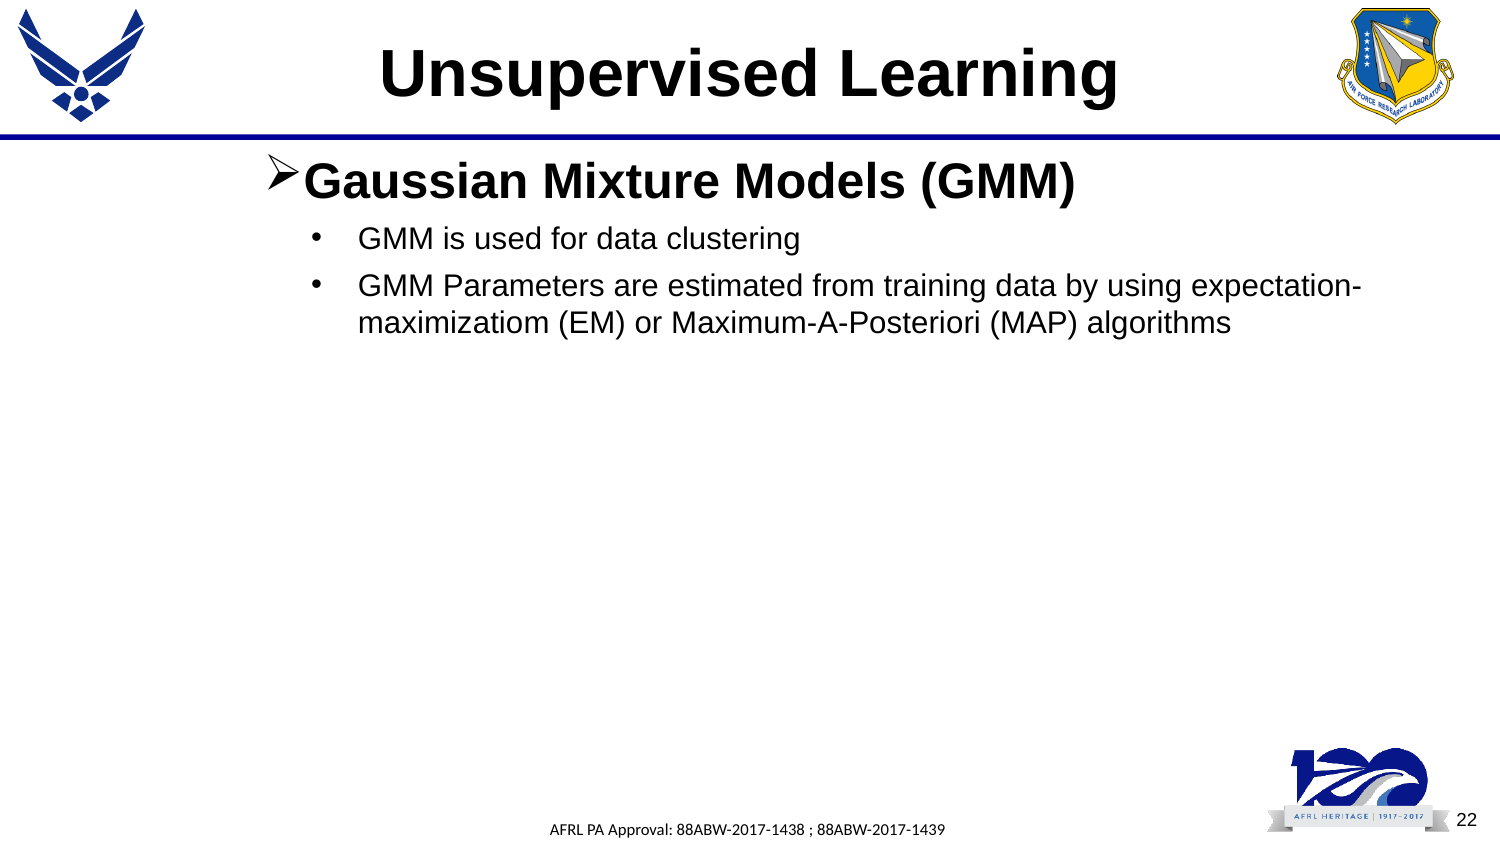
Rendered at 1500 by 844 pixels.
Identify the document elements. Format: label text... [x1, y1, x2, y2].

picture [1267, 748, 1450, 838]
picture [1425, 8, 1454, 125]
list Gaussian Mixture Models (GMM) GMM is used for data clustering GMM Parameters are estimated from training data by using expectation-maximizatiom (EM) or Maximum-A-Posteriori (MAP) algorithms [221, 129, 1394, 506]
title Unsupervised Learning [75, 0, 1425, 141]
